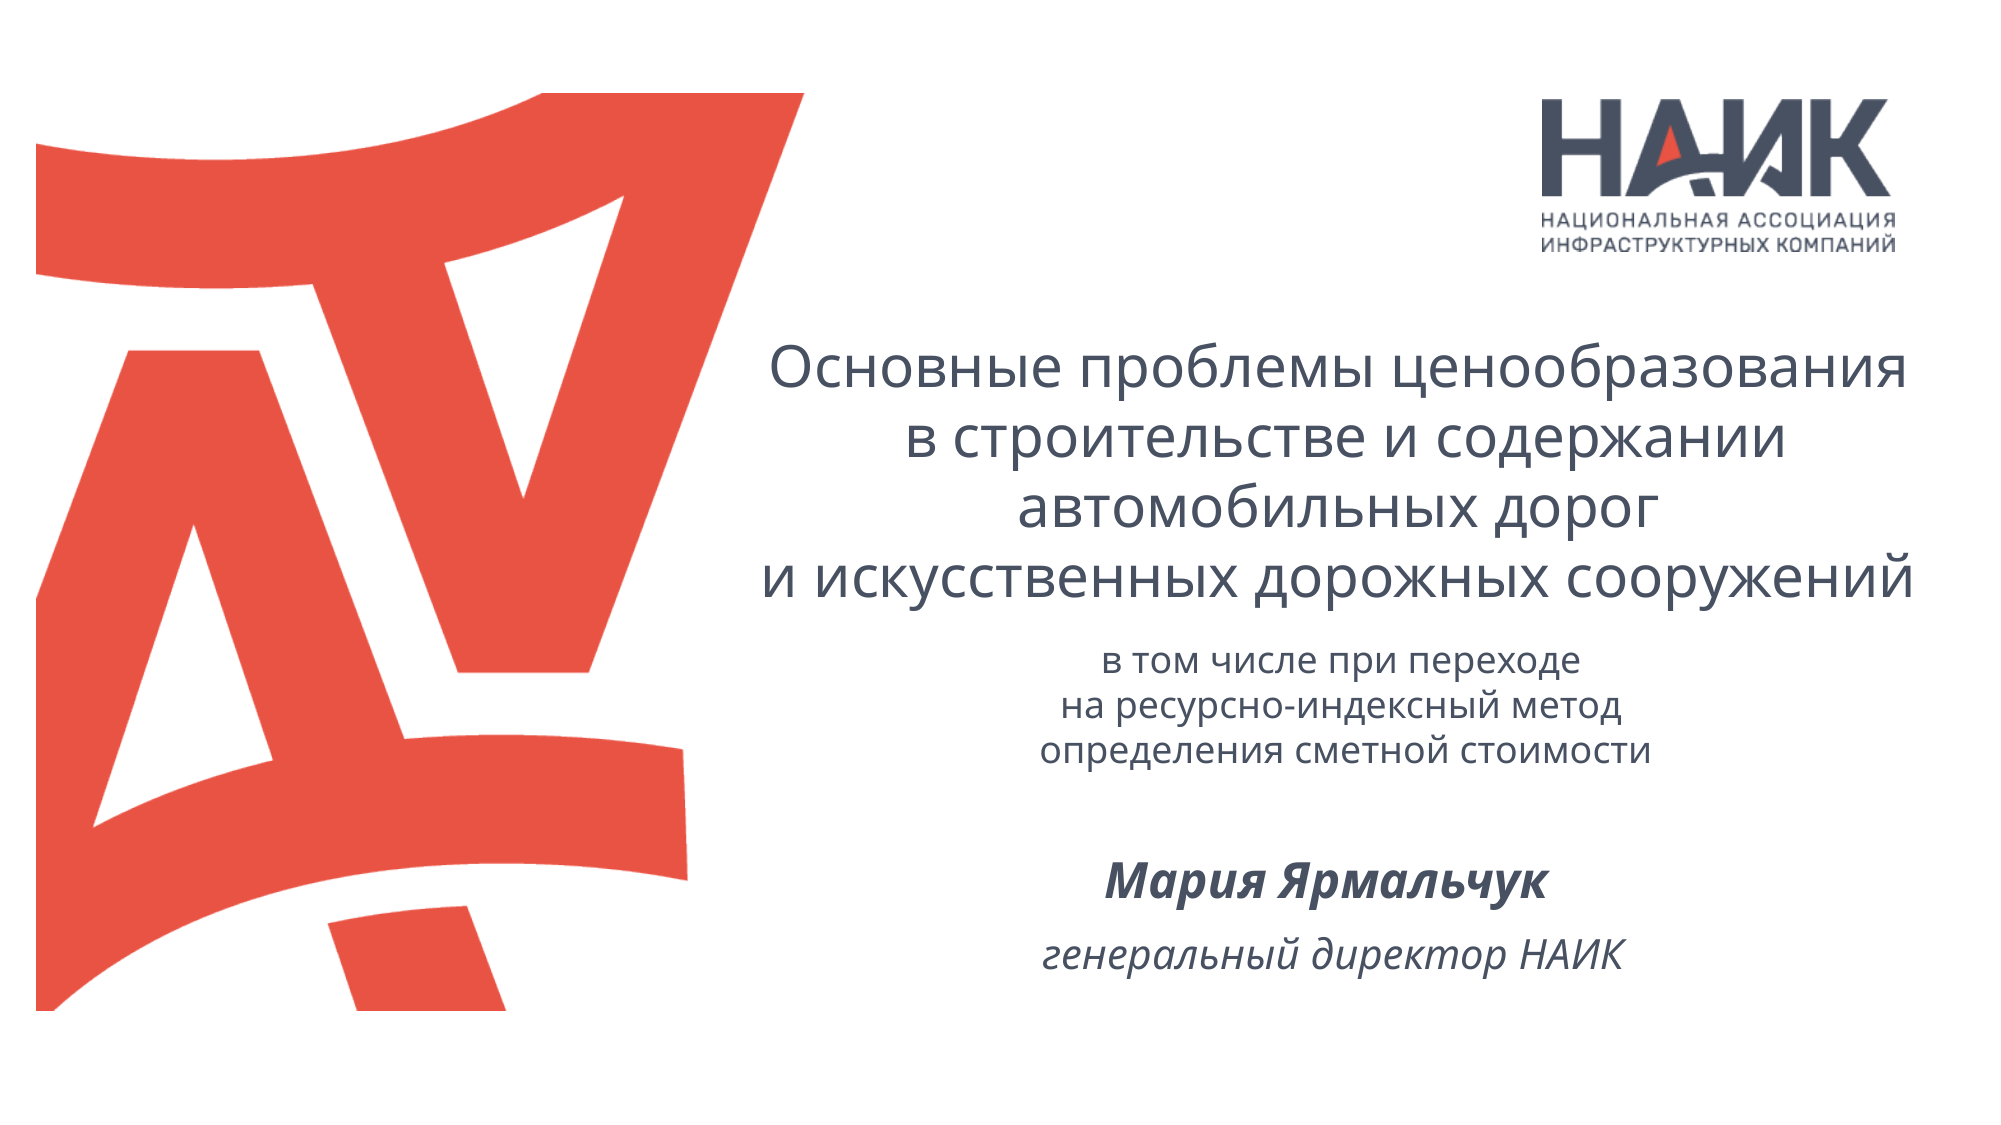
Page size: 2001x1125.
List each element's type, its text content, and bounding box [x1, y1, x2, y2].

picture [36, 93, 841, 1011]
picture [1542, 99, 1895, 252]
text_box Основные проблемы ценообразования в строительстве и содержании автомобильных дорог и искусственных дорожных сооружений в том числе при переходе на ресурсно-индексный метод определения сметной стоимости [841, 321, 1963, 779]
text_box Мария Ярмальчук генеральный директор НАИК [841, 840, 1950, 986]
